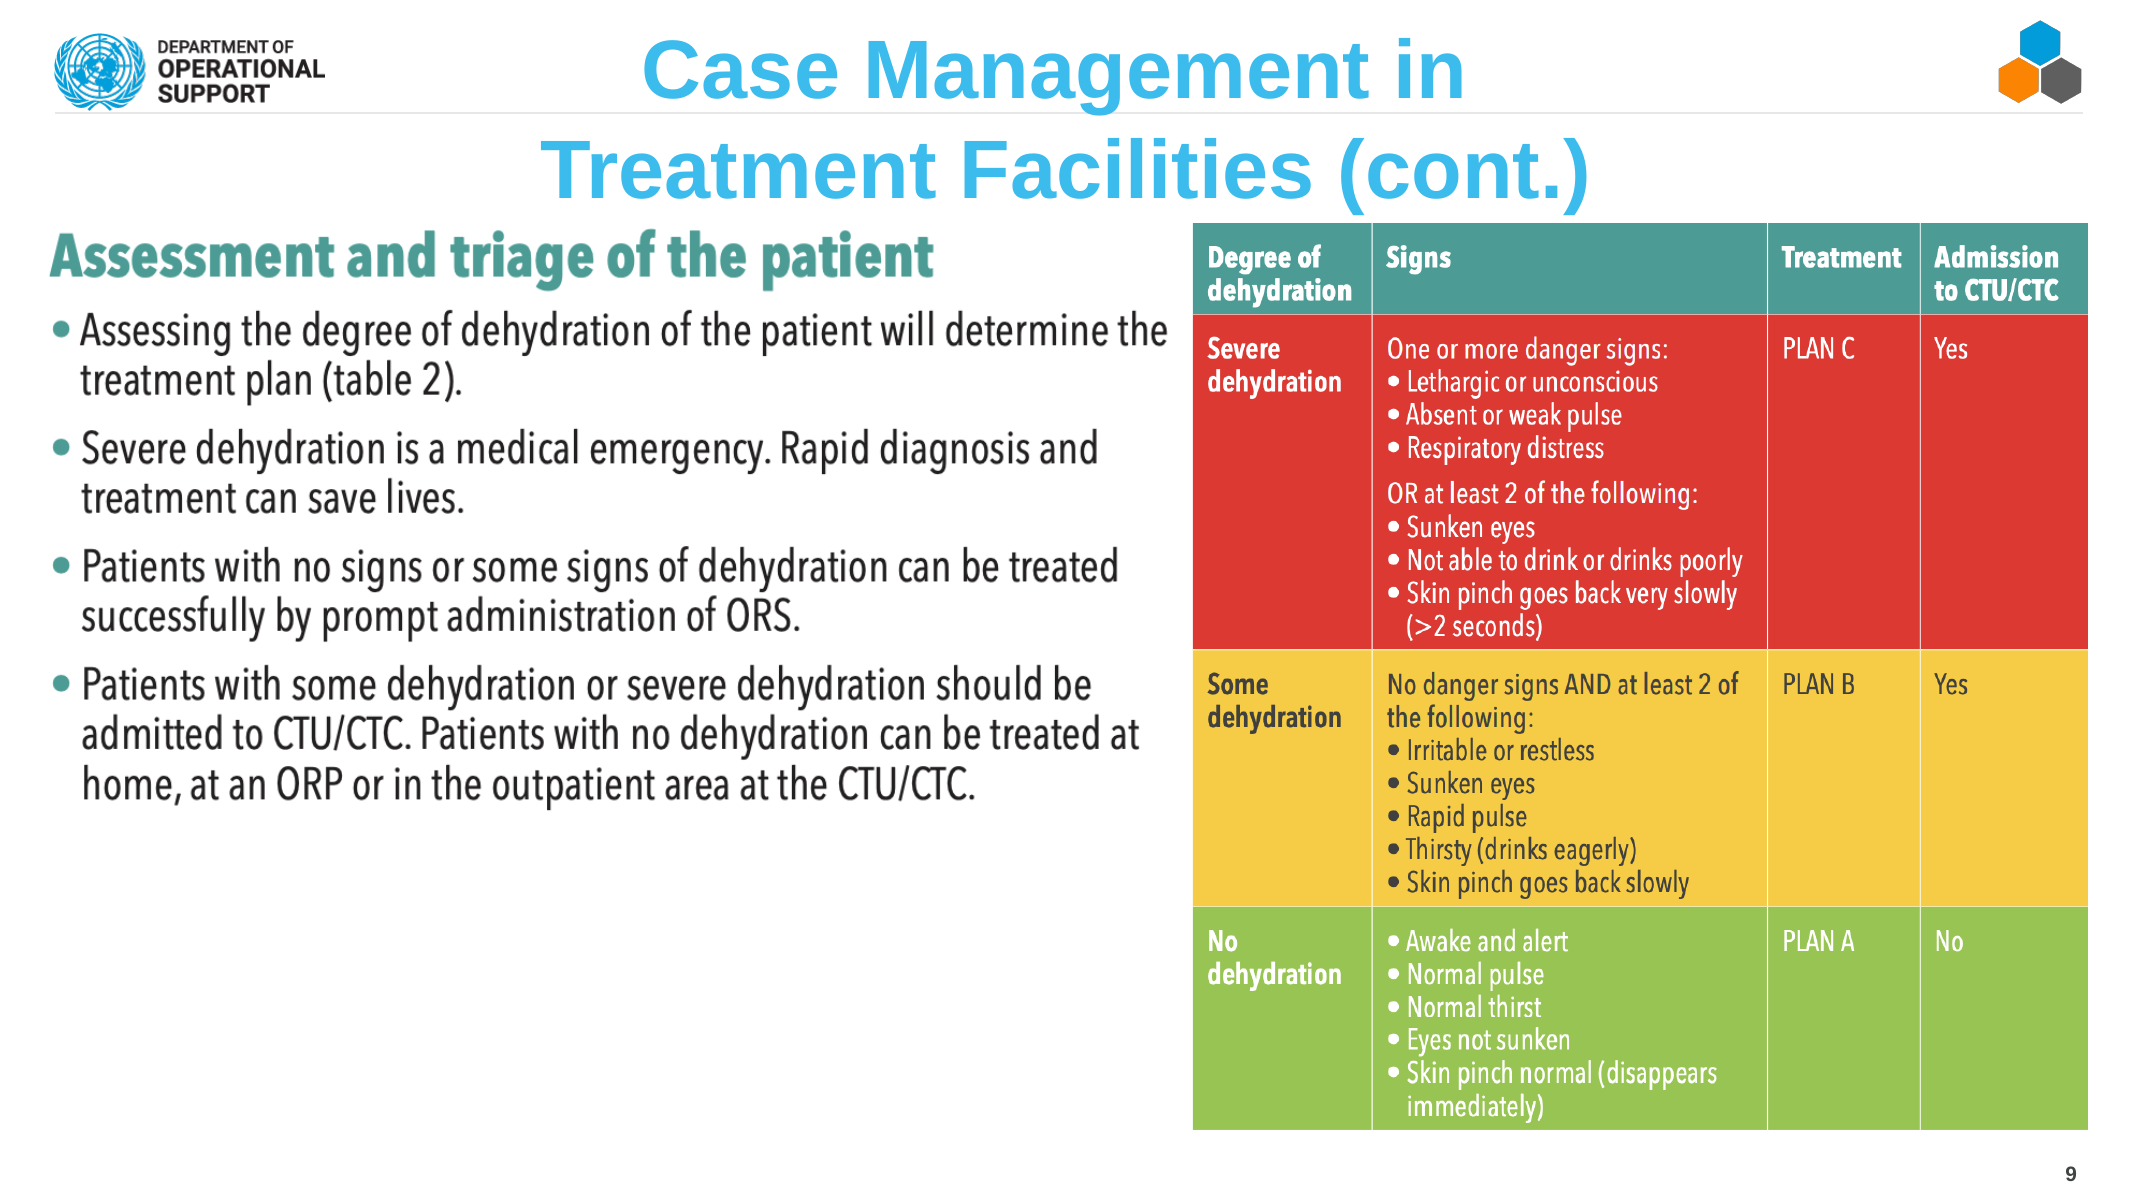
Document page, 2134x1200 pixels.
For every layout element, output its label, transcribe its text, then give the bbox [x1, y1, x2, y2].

picture [107, 33, 325, 59]
picture [2002, 7, 2099, 117]
picture [72, 83, 106, 102]
picture [54, 33, 93, 60]
picture [54, 78, 88, 111]
picture [73, 78, 80, 85]
picture [94, 63, 103, 71]
picture [63, 57, 72, 84]
title Case Management in Treatment Facilities (cont.) [106, 59, 2027, 172]
text_box [981, 176, 1625, 222]
picture [70, 47, 80, 73]
picture [91, 103, 106, 111]
picture [81, 36, 129, 59]
picture [41, 222, 2089, 1130]
picture [85, 43, 114, 59]
picture [83, 68, 99, 82]
picture [77, 51, 84, 70]
